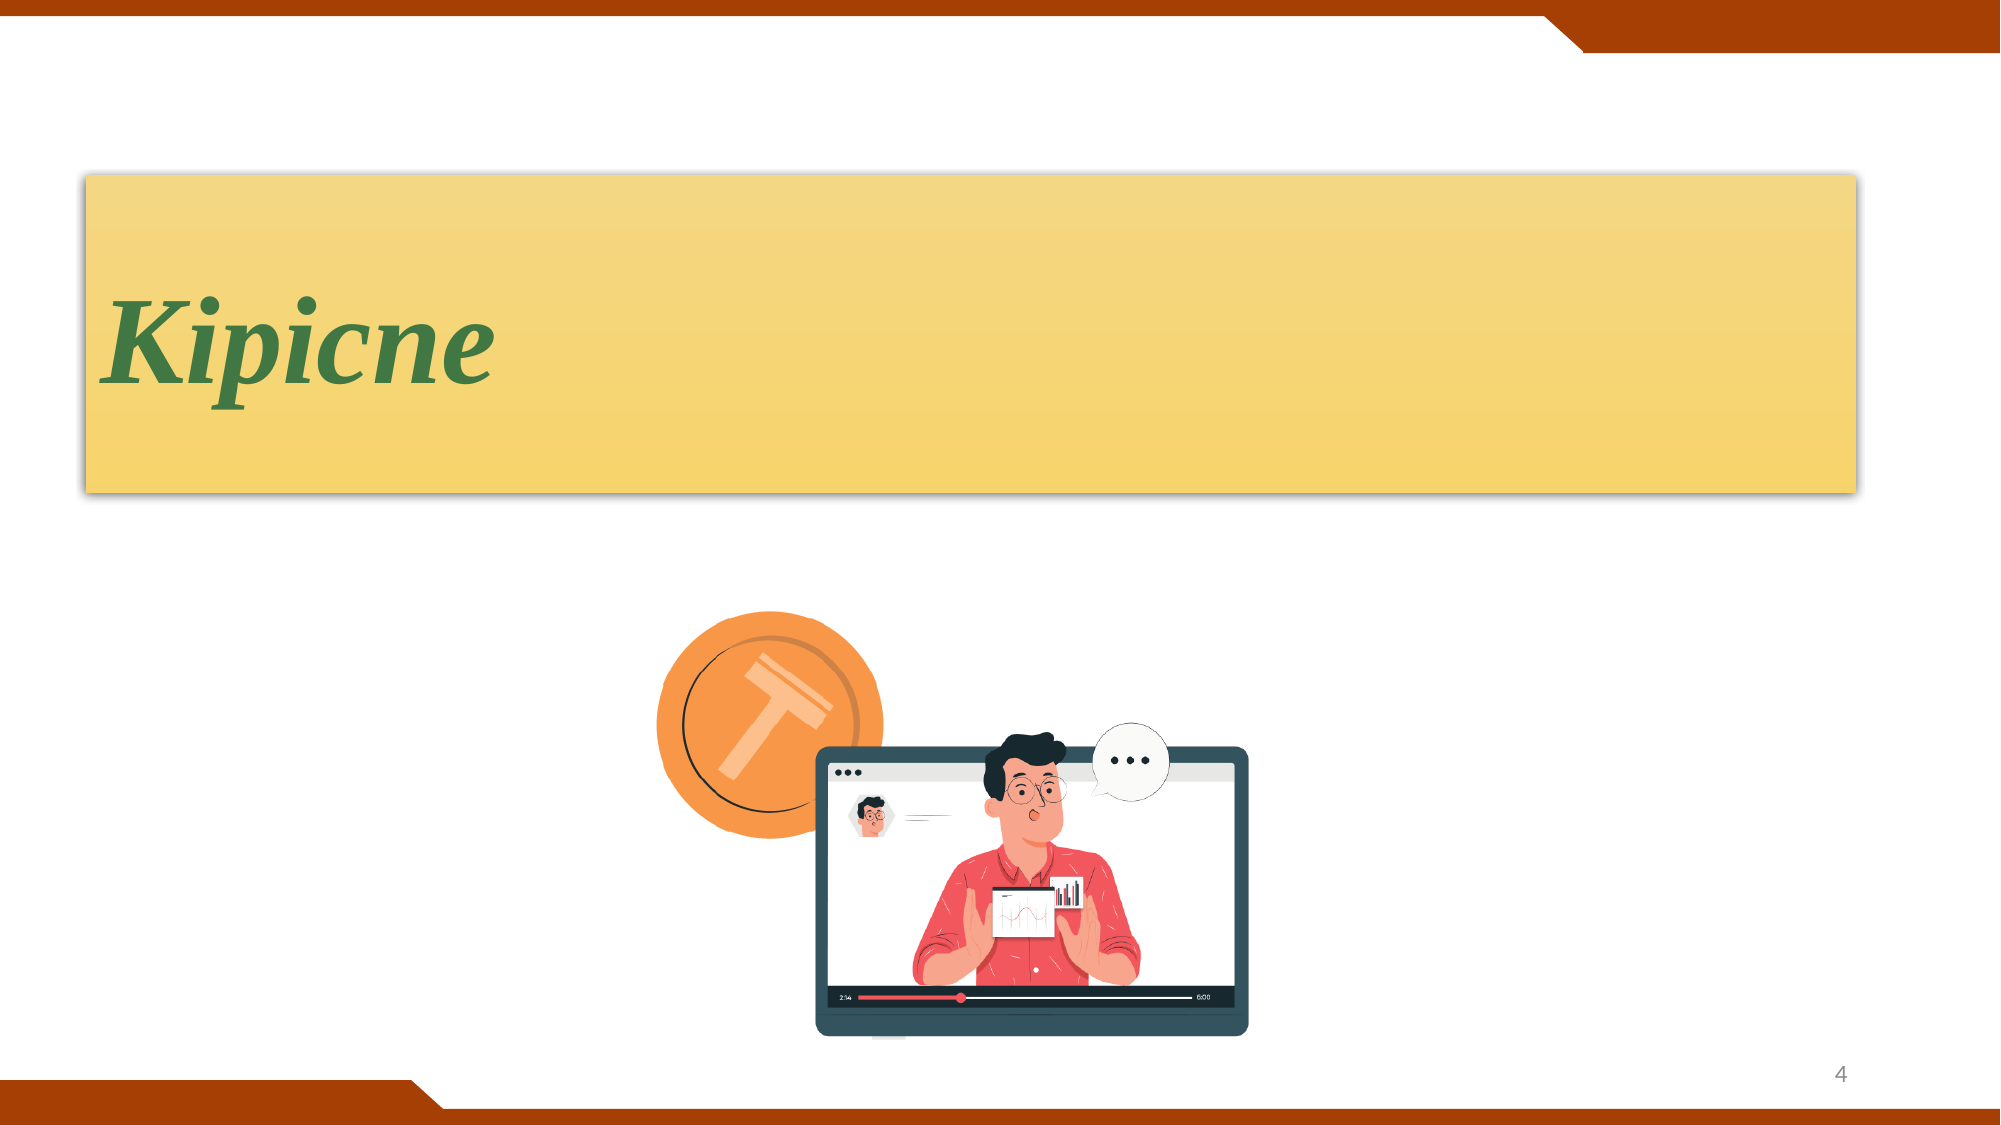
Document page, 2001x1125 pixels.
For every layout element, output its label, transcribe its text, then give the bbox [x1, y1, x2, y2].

text_box Кіріспе [85, 175, 1856, 493]
picture [610, 565, 1249, 1040]
slide_number 4 [1412, 1042, 1863, 1103]
